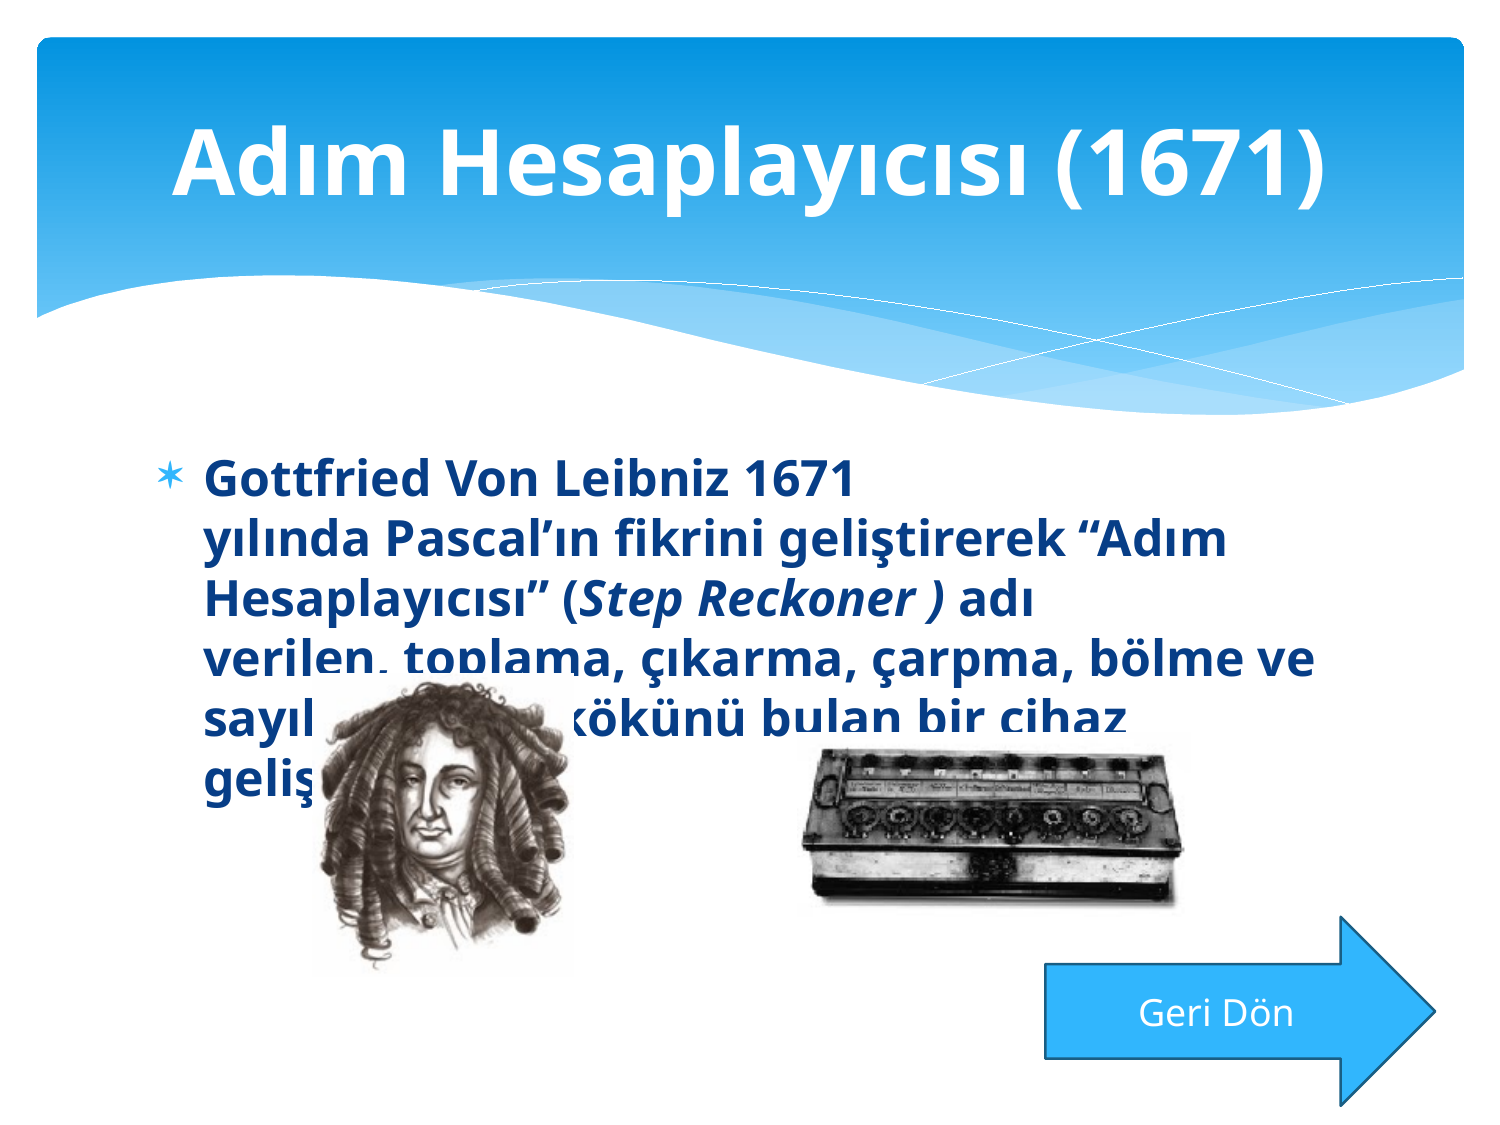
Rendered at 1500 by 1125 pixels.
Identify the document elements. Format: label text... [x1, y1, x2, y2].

picture [312, 672, 575, 977]
picture [796, 732, 1192, 918]
list Gottfried Von Leibniz 1671 yılında Pascal’ın fikrini geliştirerek “Adım Hesaplayıcısı” (Step Reckoner ) adı verilen, toplama, çıkarma, çarpma, bölme ve sayıların kare kökünü bulan bir cihaz geliştirdi. [143, 438, 1359, 1005]
text_box Geri Dön [1044, 915, 1437, 1108]
title Adım Hesaplayıcısı (1671) [75, 55, 1425, 261]
